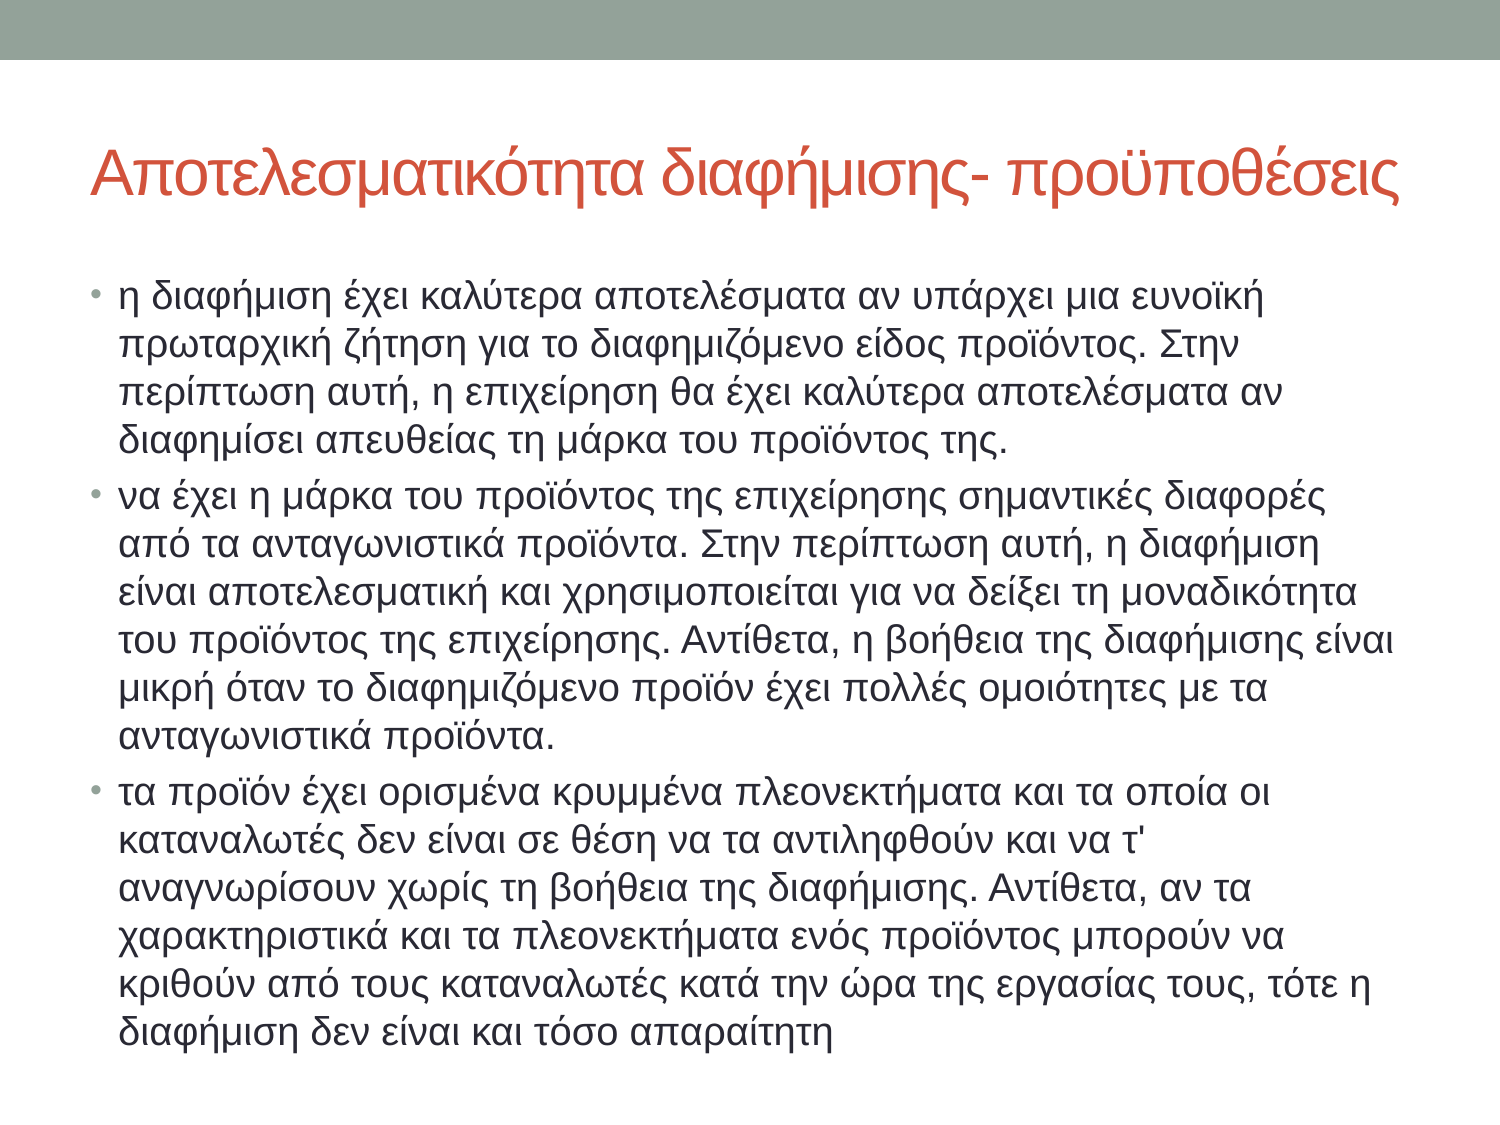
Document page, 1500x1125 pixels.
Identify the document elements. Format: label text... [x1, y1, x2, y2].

title Αποτελεσματικότητα διαφήμισης- προϋποθέσεις [75, 87, 1425, 250]
list η διαφήμιση έχει καλύτερα αποτελέσματα αν υπάρχει μια ευνοϊκή πρωταρχική ζήτηση για το διαφημιζόμενο είδος προϊόντος. Στην περίπτωση αυτή, η επιχείρηση θα έχει καλύτερα αποτελέσματα αν διαφημίσει απευθείας τη μάρκα του προϊόντος της. να έχει η μάρκα του προϊόντος της επιχείρησης σημαντικές διαφορές από τα ανταγωνιστικά προϊόντα. Στην περίπτωση αυτή, η διαφήμιση είναι αποτελεσματική και χρησιμοποιείται για να δείξει τη μοναδικότητα του προϊόντος της επιχείρησης. Αντίθετα, η βοήθεια της διαφήμισης είναι μικρή όταν το διαφημιζόμενο προϊόν έχει πολλές ομοιότητες με τα ανταγωνιστικά προϊόντα. τα προϊόν έχει ορισμένα κρυμμένα πλεονεκτήματα και τα οποία οι καταναλωτές δεν είναι σε θέση να τα αντιληφθούν και να τ' αναγνωρίσουν χωρίς τη βοήθεια της διαφήμισης. Αντίθετα, αν τα χαρακτηριστικά και τα πλεονεκτήματα ενός προϊόντος μπορούν να κριθούν από τους καταναλωτές κατά την ώρα της εργασίας τους, τότε η διαφήμιση δεν είναι και τόσο απαραίτητη [75, 262, 1425, 1063]
